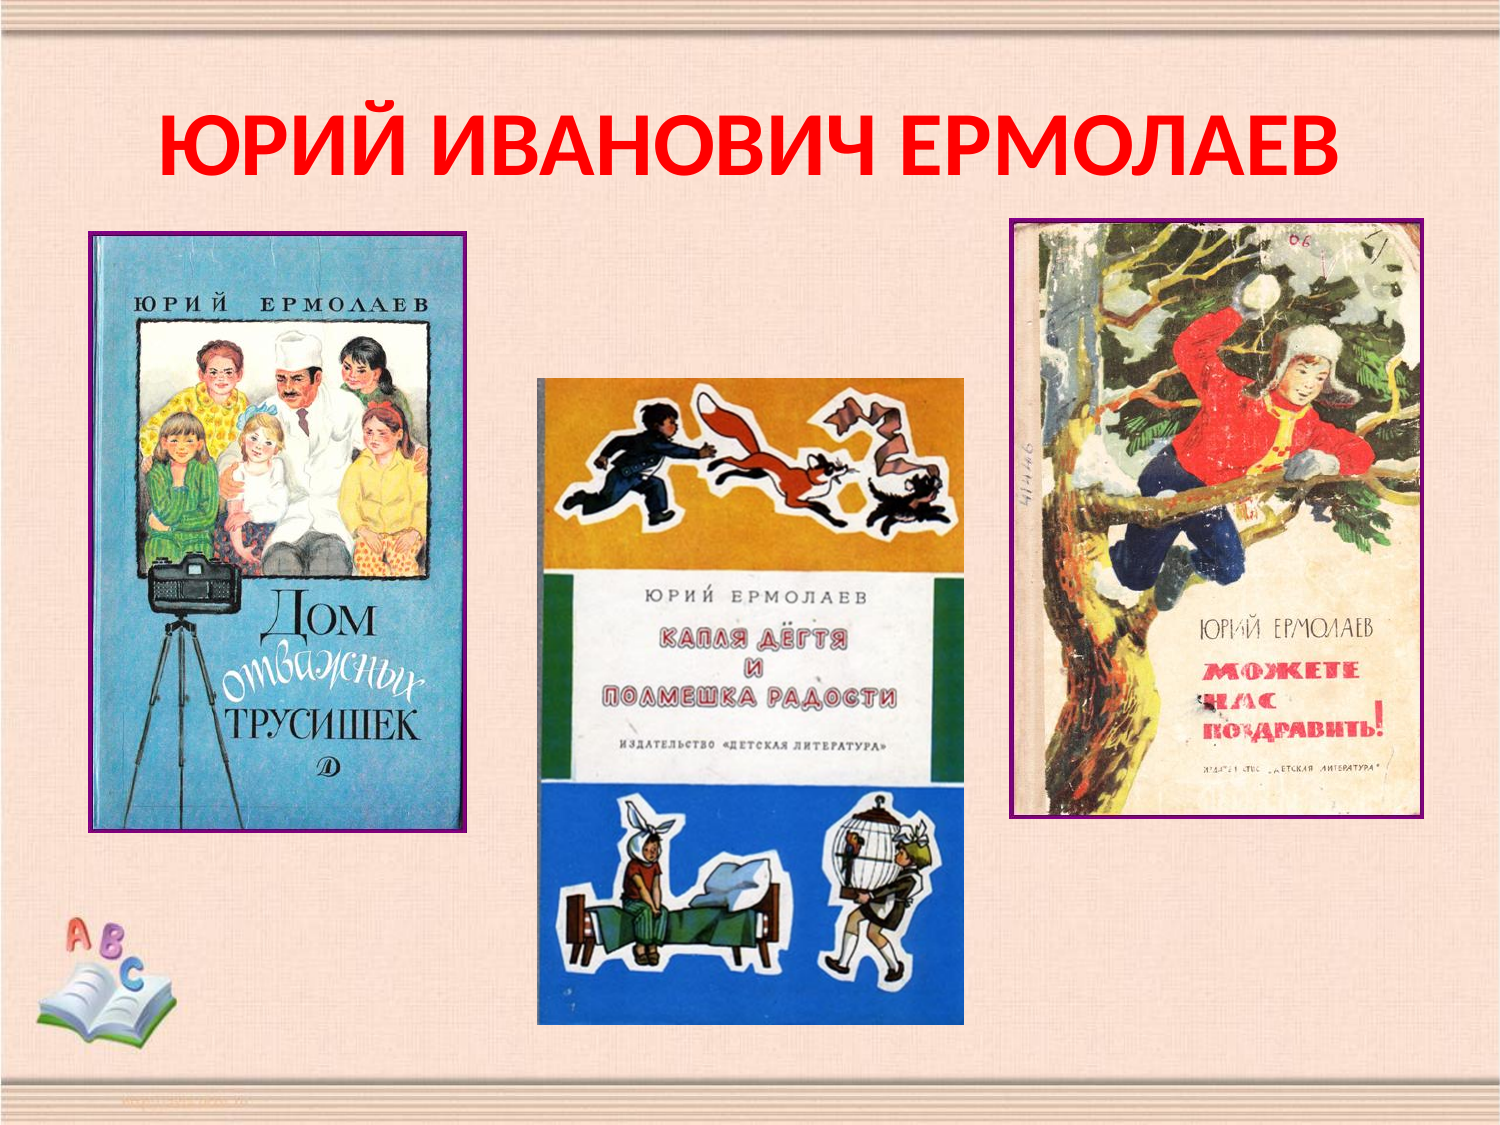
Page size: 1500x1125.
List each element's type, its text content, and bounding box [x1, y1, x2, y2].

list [88, 231, 467, 834]
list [1009, 218, 1424, 819]
title ЮРИЙ ИВАНОВИЧ ЕРМОЛАЕВ [75, 45, 1425, 233]
picture [0, 0, 1500, 1125]
